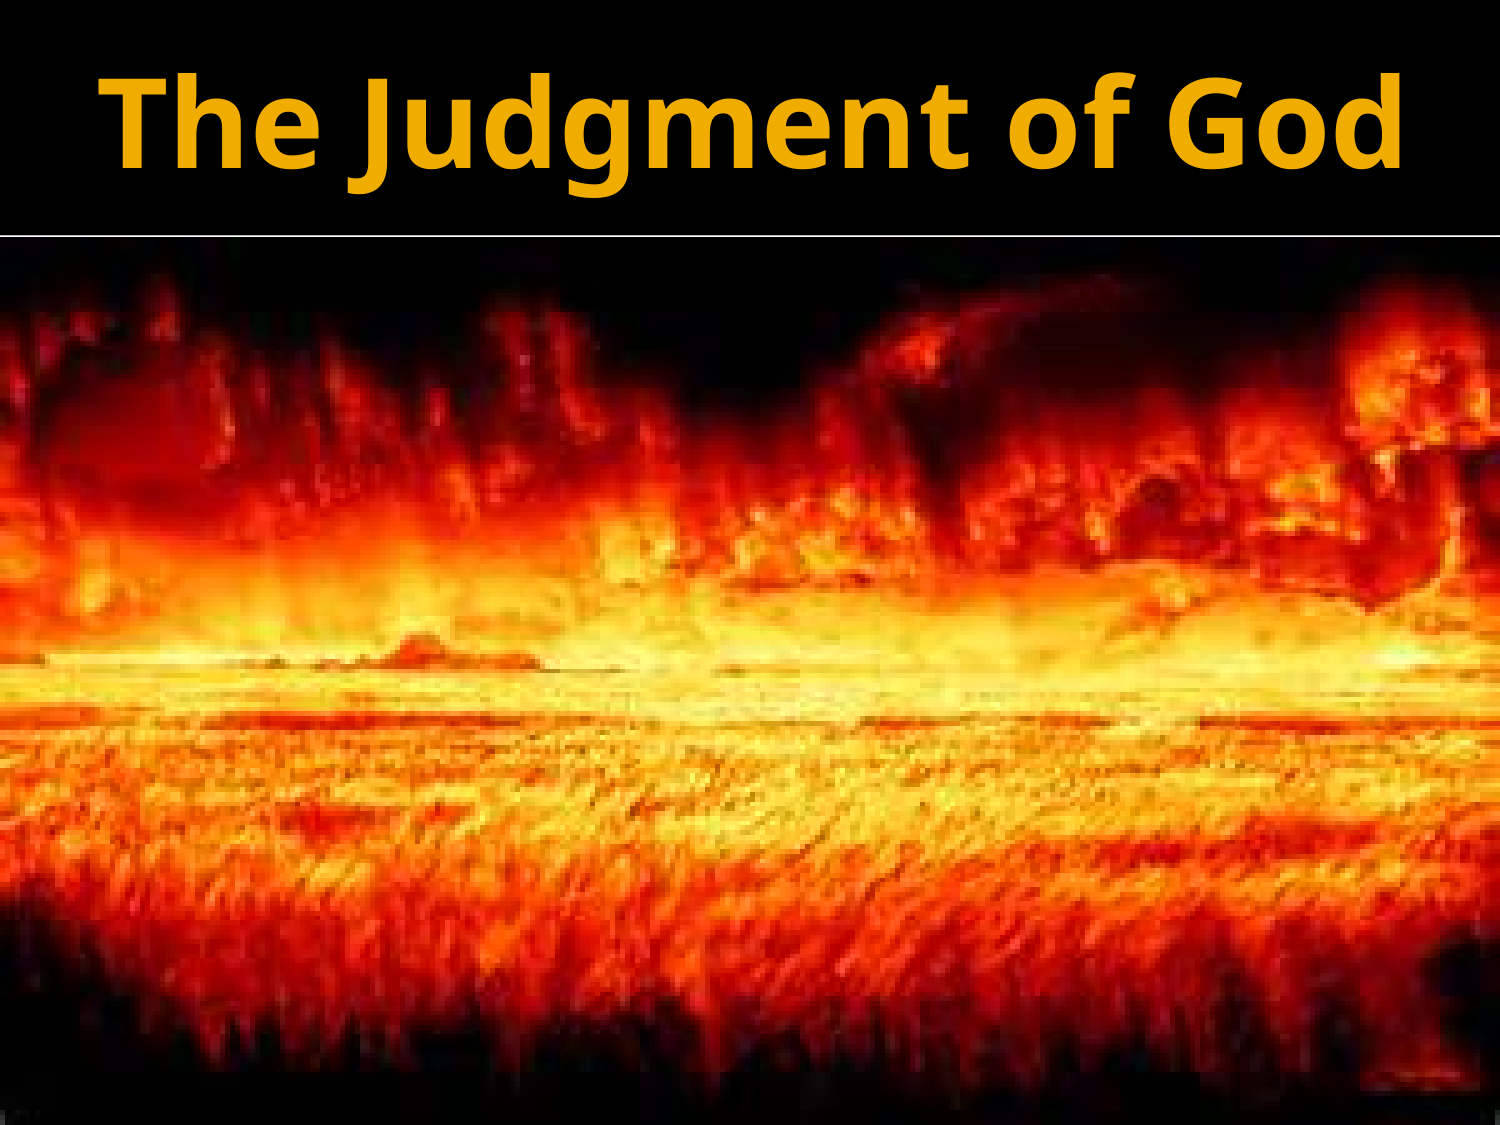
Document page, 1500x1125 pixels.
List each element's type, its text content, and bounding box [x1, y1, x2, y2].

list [0, 237, 1500, 1125]
title The Judgment of God [75, 24, 1425, 213]
